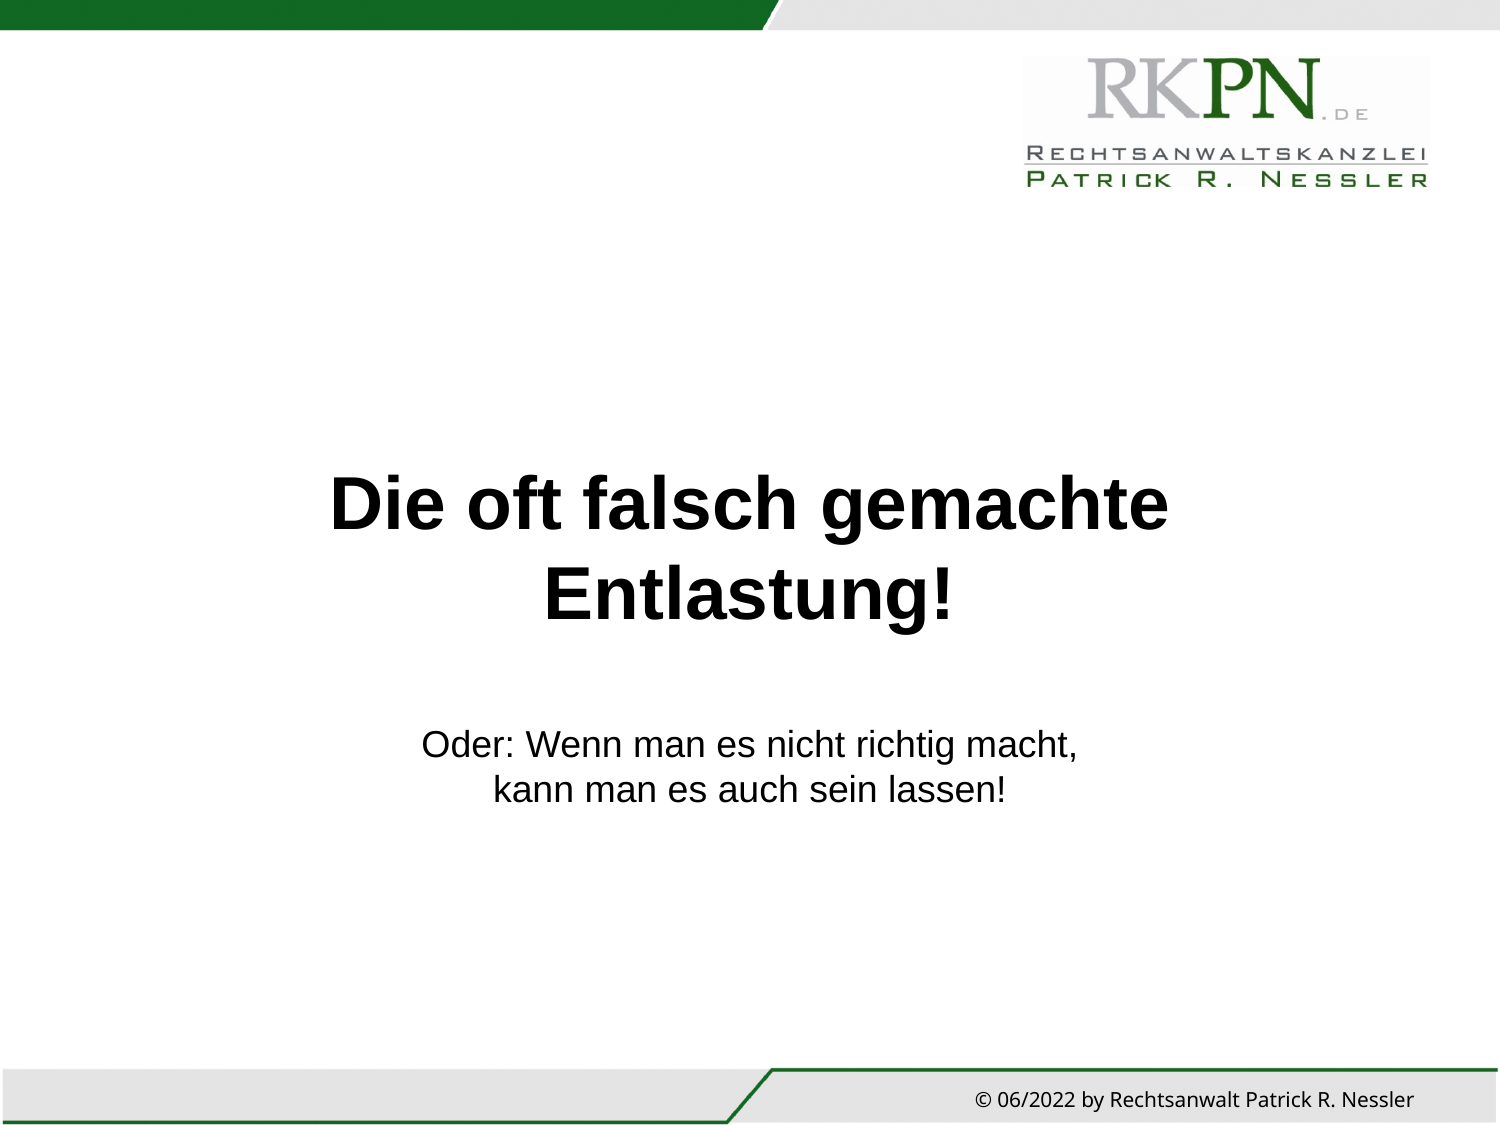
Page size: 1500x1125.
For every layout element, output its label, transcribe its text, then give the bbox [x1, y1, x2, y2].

title Die oft falsch gemachte Entlastung! [112, 423, 1388, 666]
subtitle Oder: Wenn man es nicht richtig macht, kann man es auch sein lassen! [224, 711, 1276, 1000]
picture [1023, 56, 1430, 187]
picture [0, 1067, 1500, 1125]
picture [0, 0, 1500, 31]
